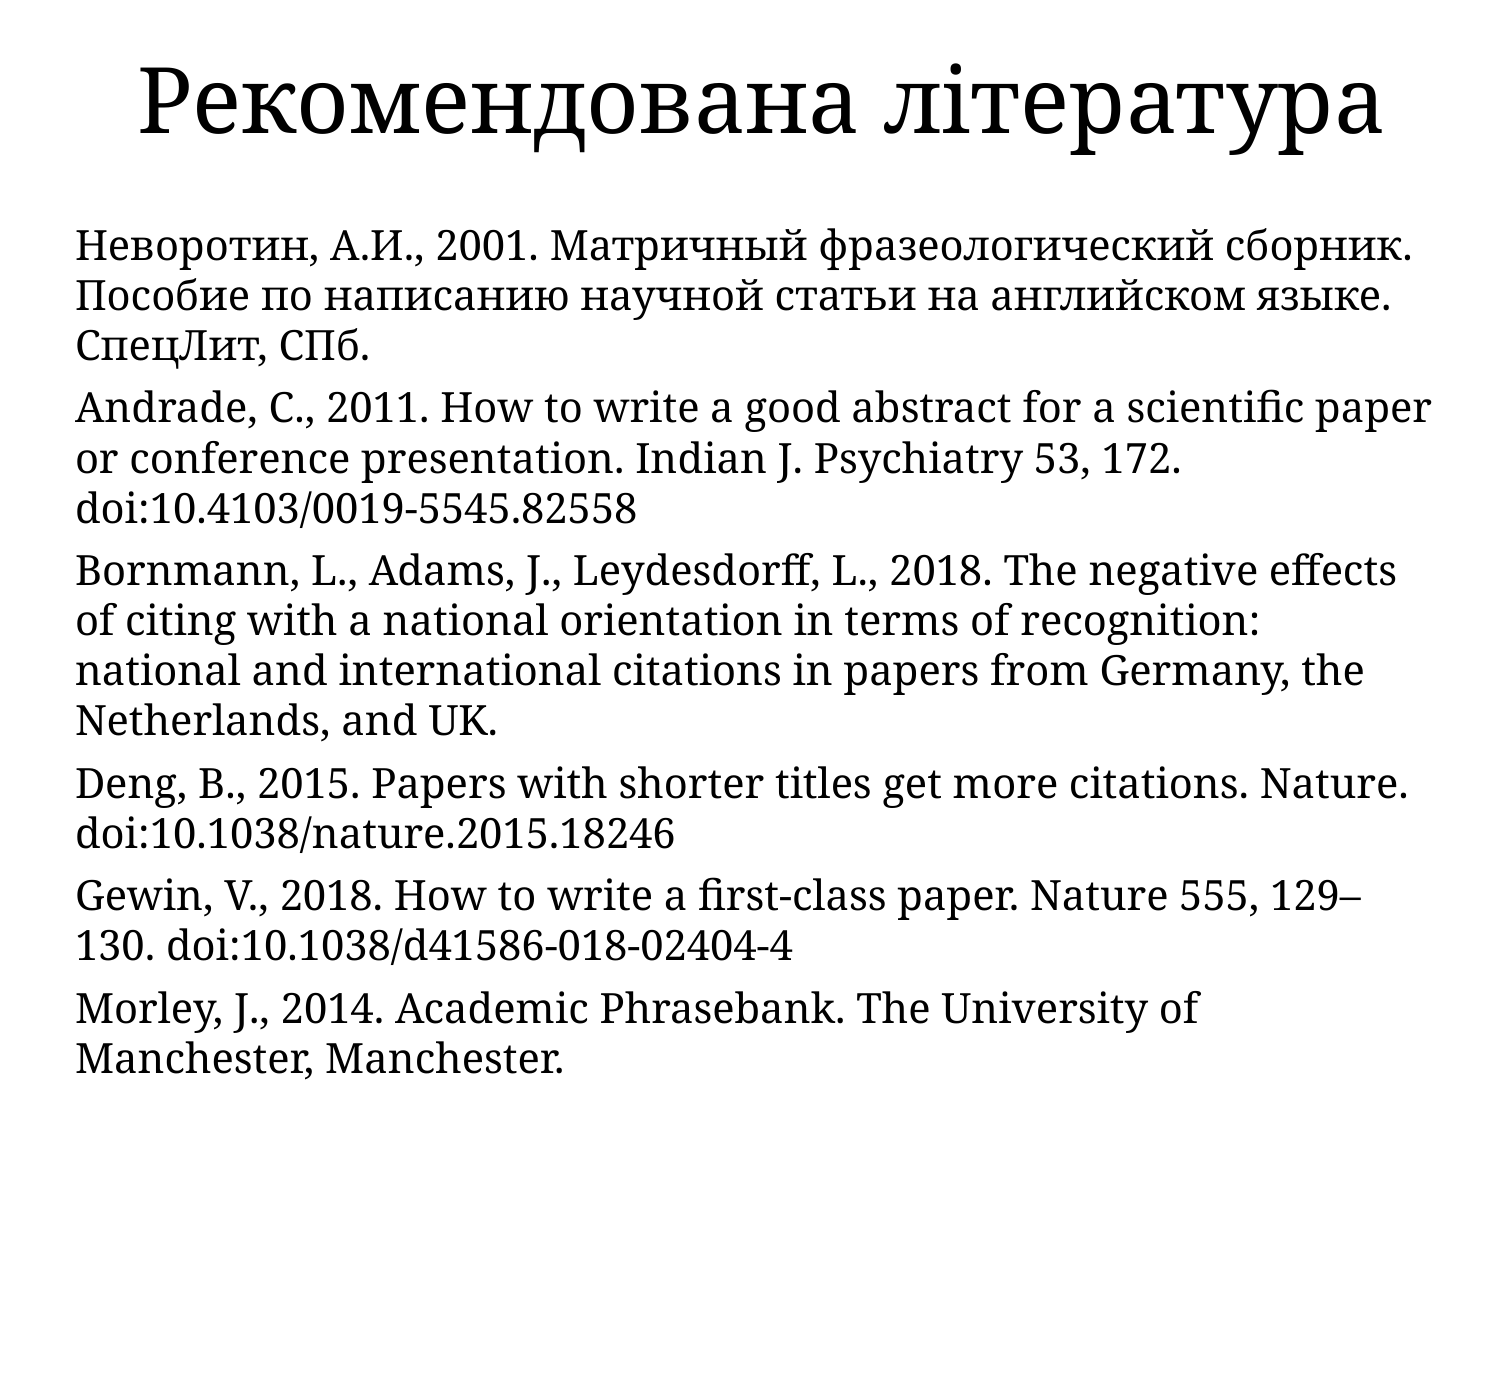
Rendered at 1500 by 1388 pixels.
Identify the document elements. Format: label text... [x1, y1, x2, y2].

title Рекомендована література [137, 41, 1488, 153]
list Неворотин, А.И., 2001. Матричный фразеологический сборник. Пособие по написанию научной статьи на английском языке. СпецЛит, СПб. Andrade, C., 2011. How to write a good abstract for a scientific paper or conference presentation. Indian J. Psychiatry 53, 172. doi:10.4103/0019-5545.82558 Bornmann, L., Adams, J., Leydesdorff, L., 2018. The negative effects of citing with a national orientation in terms of recognition: national and international citations in papers from Germany, the Netherlands, and UK. Deng, B., 2015. Papers with shorter titles get more citations. Nature. doi:10.1038/nature.2015.18246 Gewin, V., 2018. How to write a first-class paper. Nature 555, 129–130. doi:10.1038/d41586-018-02404-4 Morley, J., 2014. Academic Phrasebank. The University of Manchester, Manchester. [75, 218, 1434, 1153]
